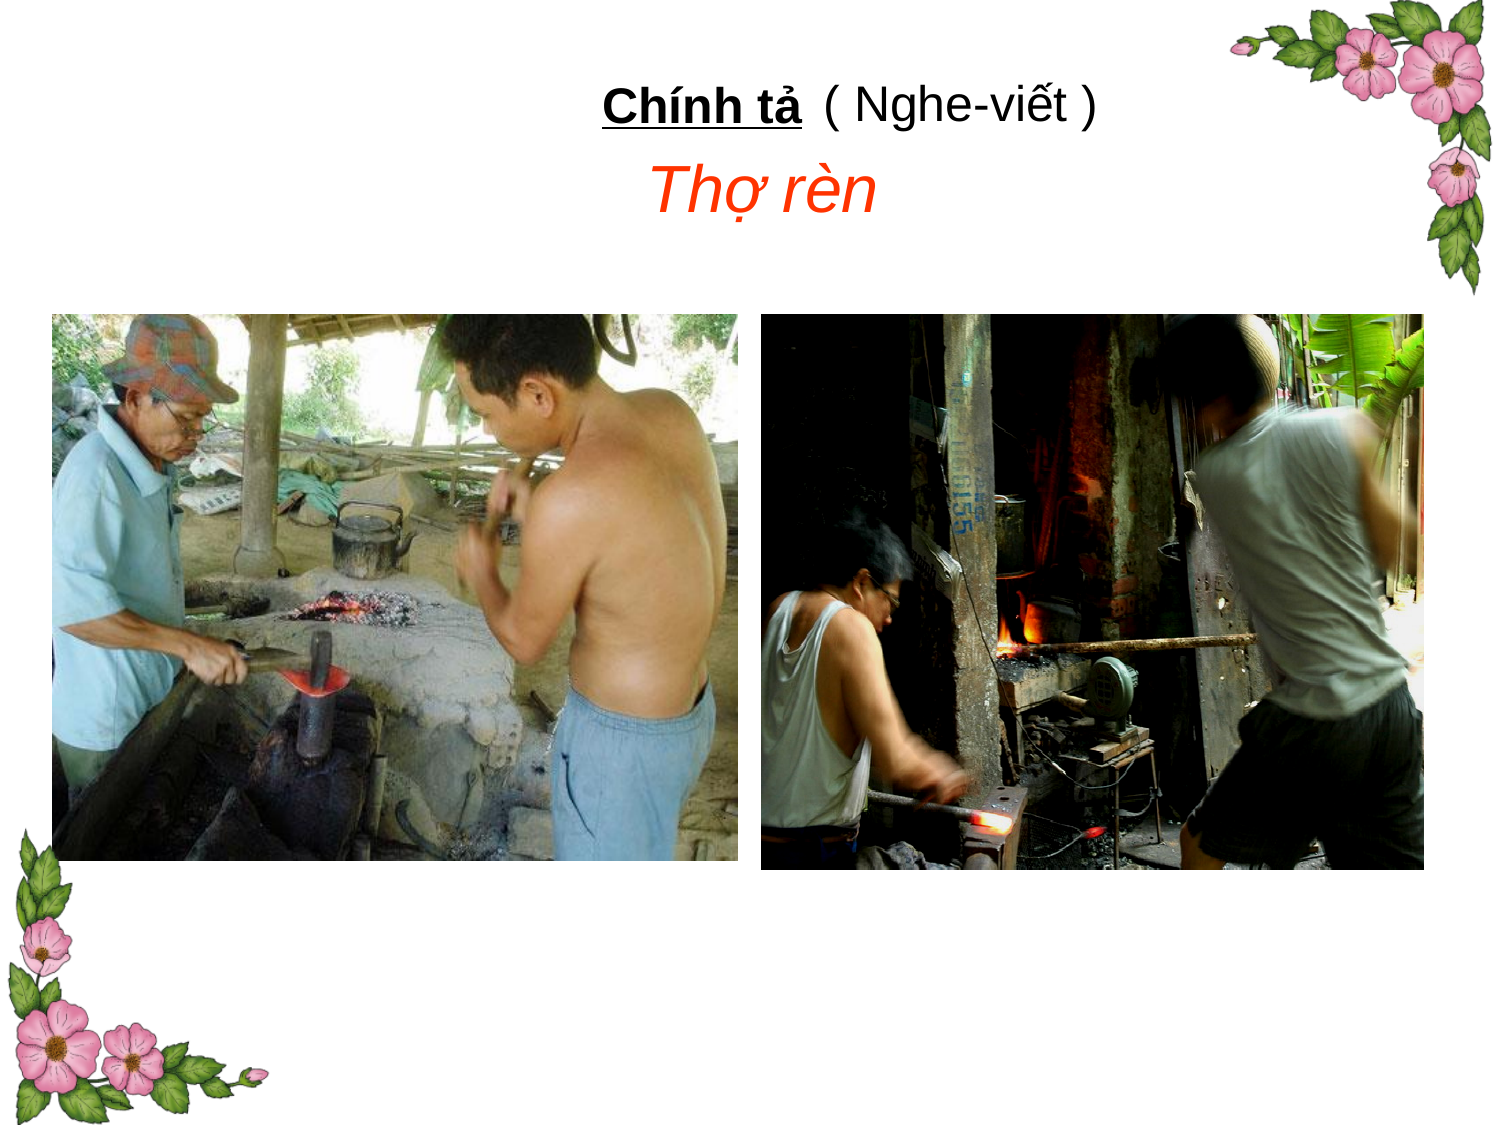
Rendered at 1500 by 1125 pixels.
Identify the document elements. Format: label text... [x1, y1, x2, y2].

text_box Chính tả [400, 66, 780, 142]
text_box Thợ rèn [631, 137, 1046, 233]
picture [761, 314, 1424, 870]
text_box ( Nghe-viết ) [780, 64, 1151, 139]
picture [1224, 0, 1500, 301]
picture [0, 314, 738, 1125]
